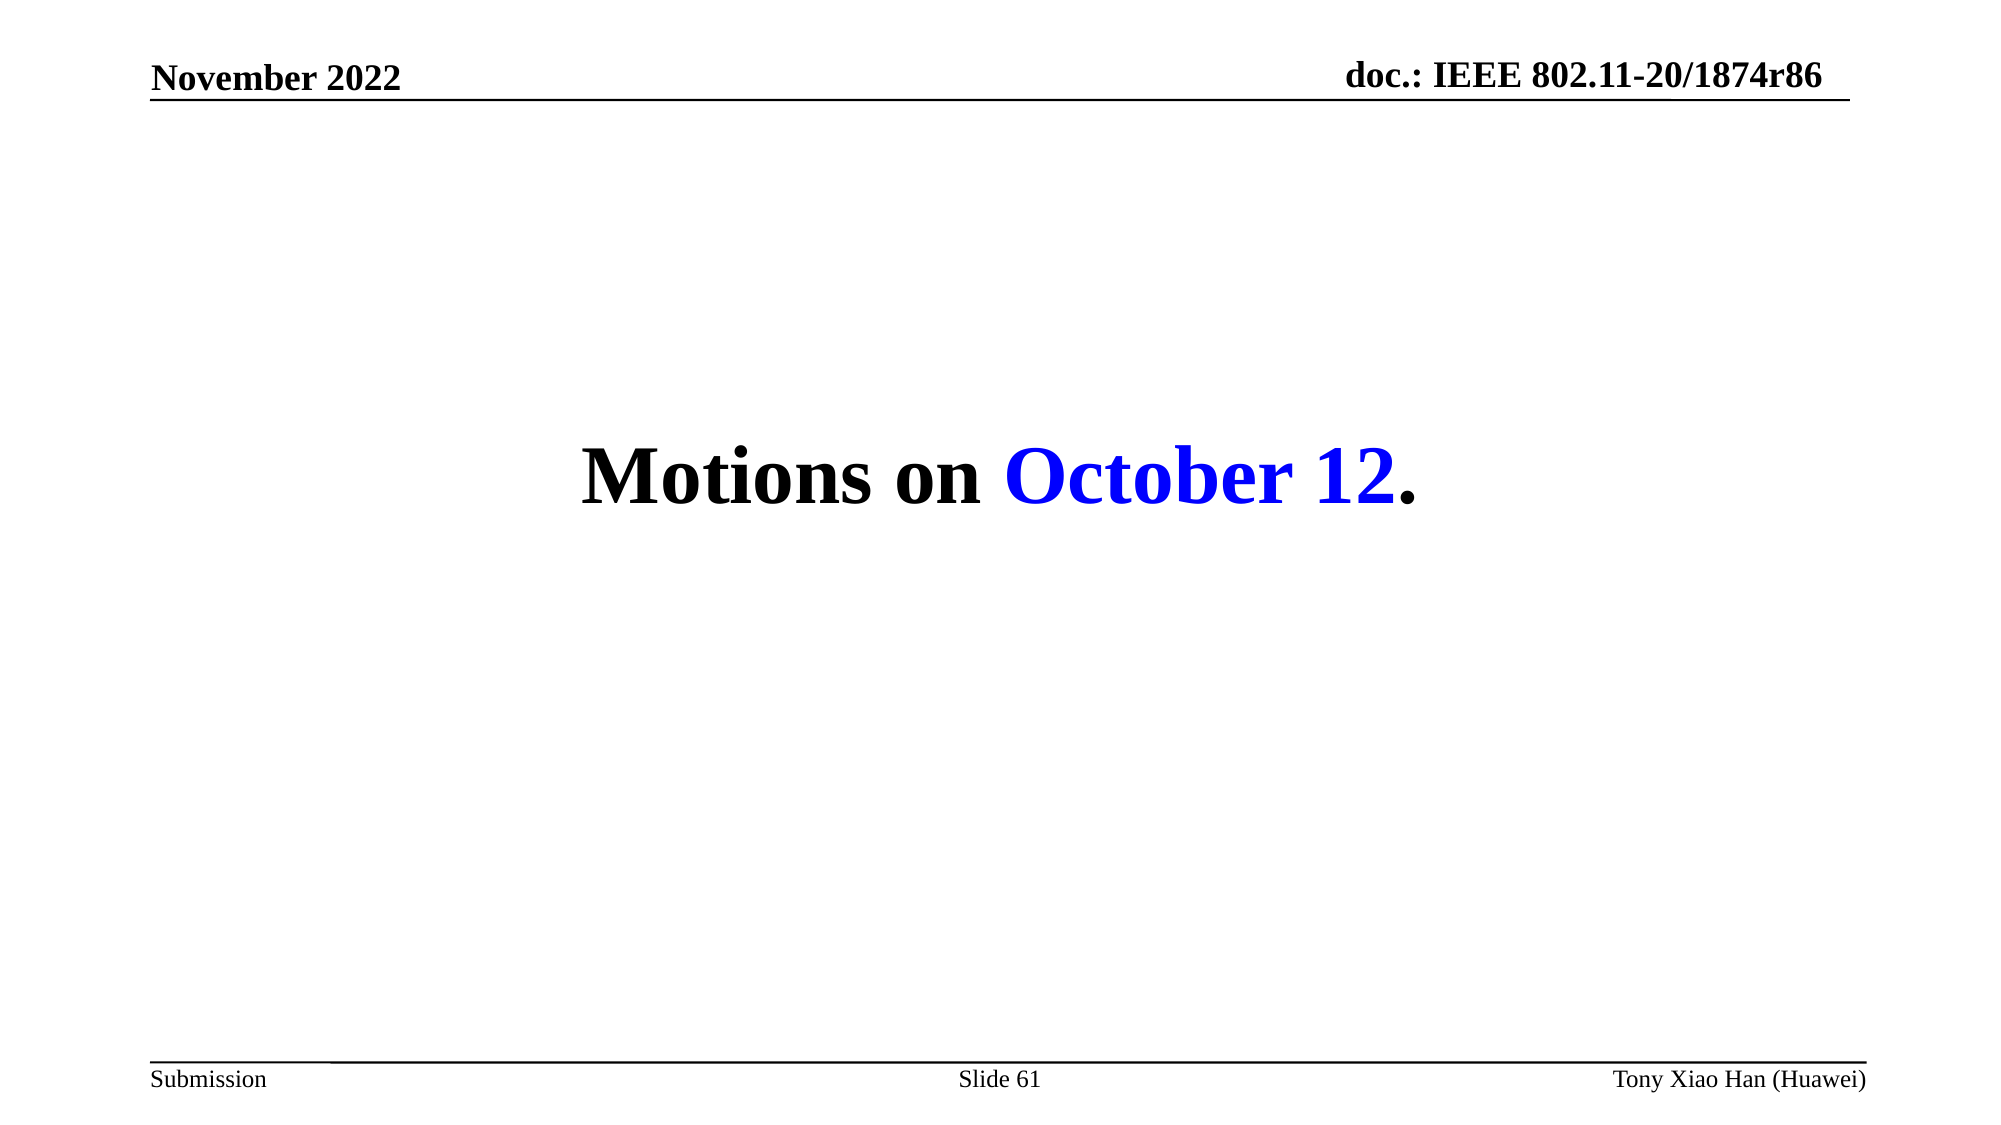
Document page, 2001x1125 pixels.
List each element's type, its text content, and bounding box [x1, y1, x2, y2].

text_box Motions on October 12. [362, 412, 1638, 950]
